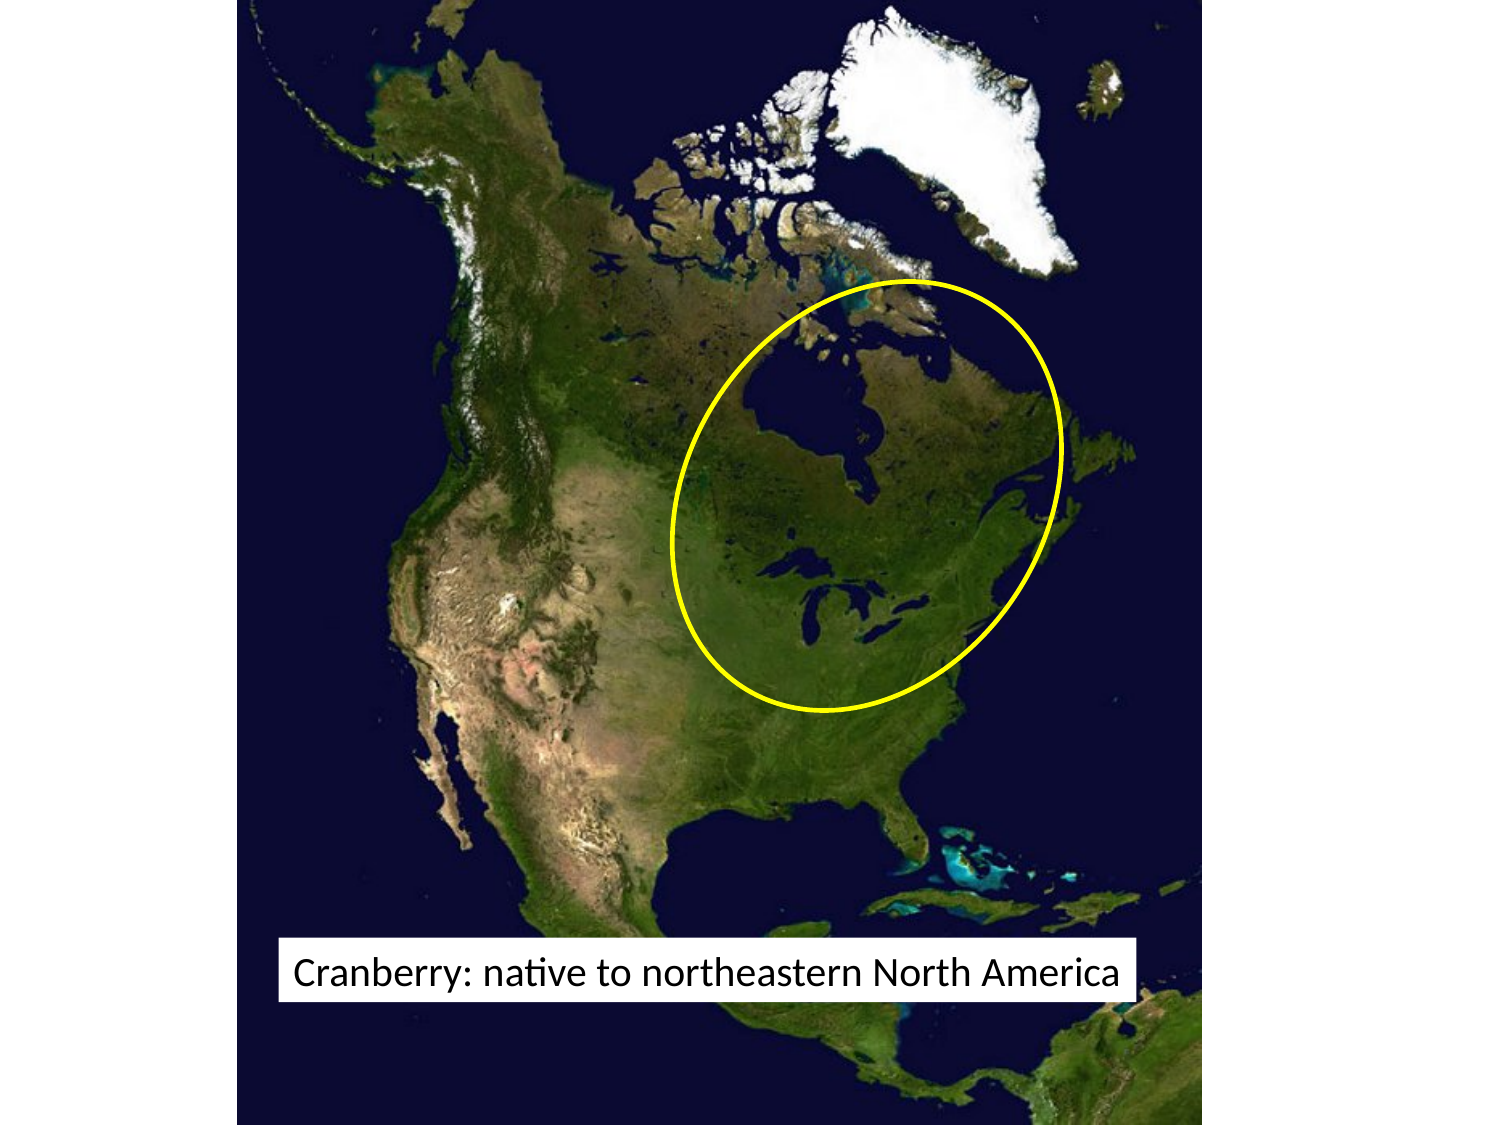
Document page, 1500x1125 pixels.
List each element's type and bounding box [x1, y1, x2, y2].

picture [237, 0, 1202, 1125]
